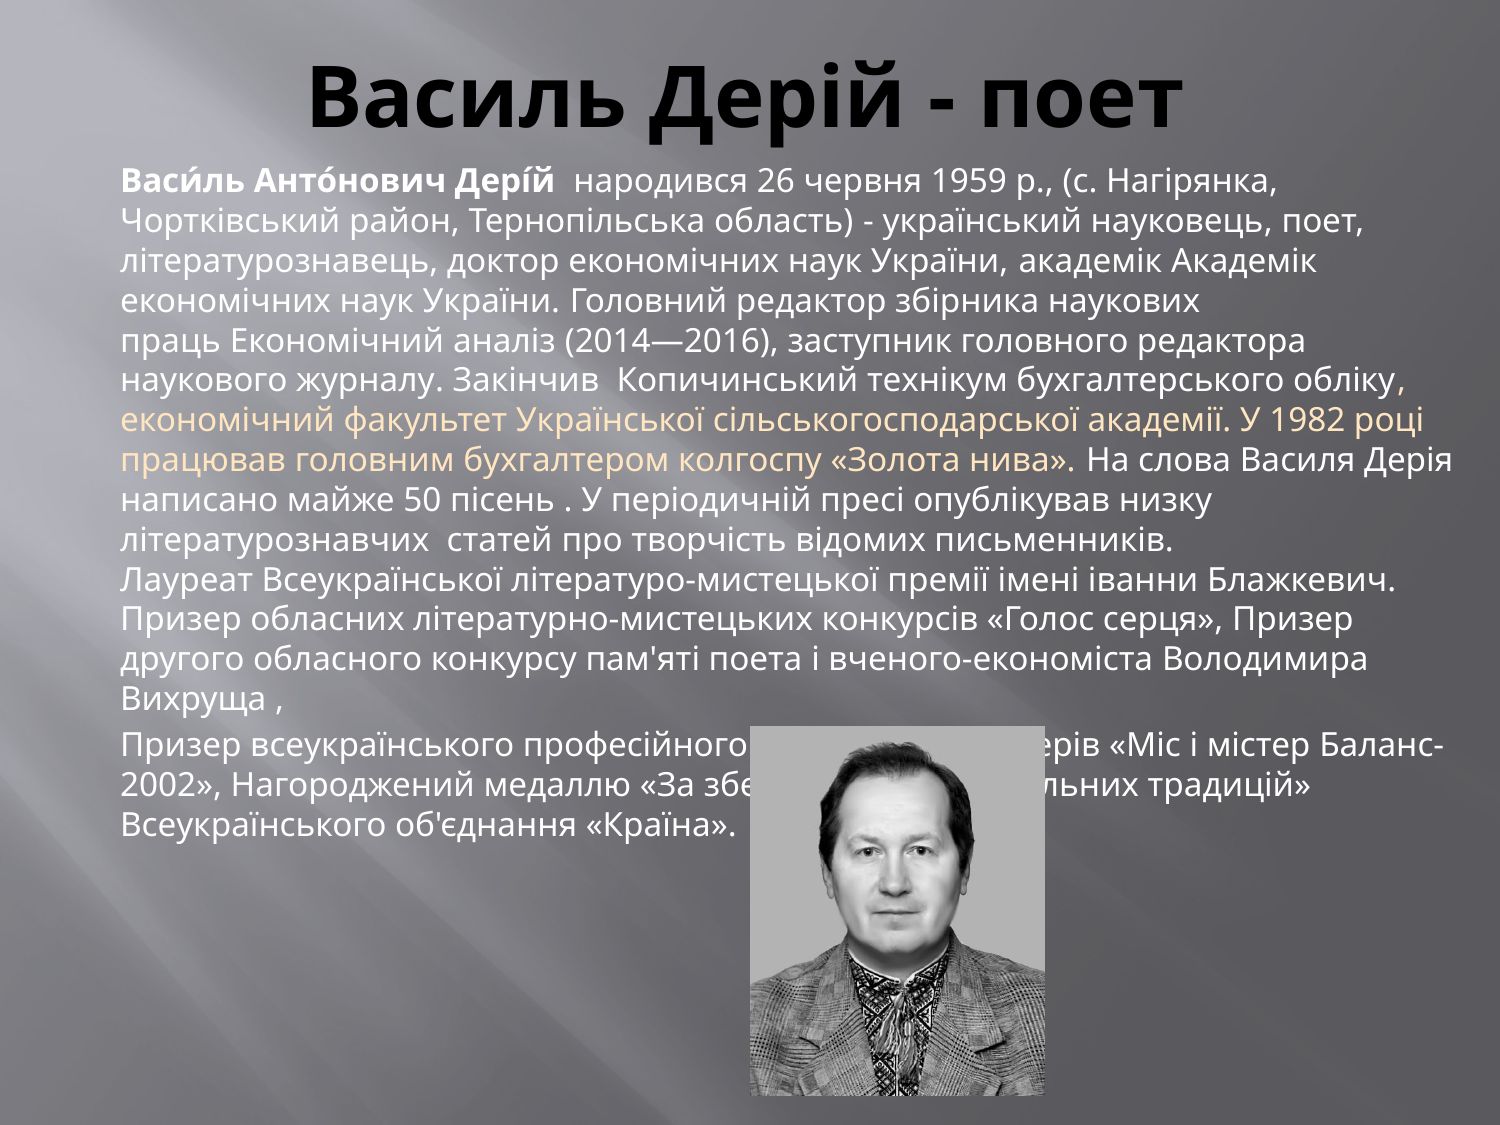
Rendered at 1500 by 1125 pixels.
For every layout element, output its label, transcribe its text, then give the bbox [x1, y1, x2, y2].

list Васи́ль Анто́нович Дері́й народився 26 червня 1959 р., (с. Нагірянка, Чортківський район, Тернопільська область) - український науковець, поет, літературознавець, доктор економічних наук України, академік Академік економічних наук України. Головний редактор збірника наукових праць Економічний аналіз (2014—2016), заступник головного редактора наукового журналу. Закінчив Копичинський технікум бухгалтерського обліку, економічний факультет Української сільськогосподарської академії. У 1982 році працював головним бухгалтером колгоспу «Золота нива». На слова Василя Дерія написано майже 50 пісень . У періодичній пресі опублікував низку літературознавчих статей про творчість відомих письменників. Лауреат Всеукраїнської літературо-мистецької премії імені іванни Блажкевич. Призер обласних літературно-мистецьких конкурсів «Голос серця», Призер другого обласного конкурсу пам'яті поета і вченого-економіста Володимира Вихруща , Призер всеукраїнського професійного конкурсу бухгалтерів «Міс і містер Баланс-2002», Нагороджений медаллю «За збереження національних традицій» Всеукраїнського об'єднання «Країна». [23, 152, 1477, 856]
picture [749, 726, 1046, 1096]
title Василь Дерій - поет [70, 0, 1421, 152]
